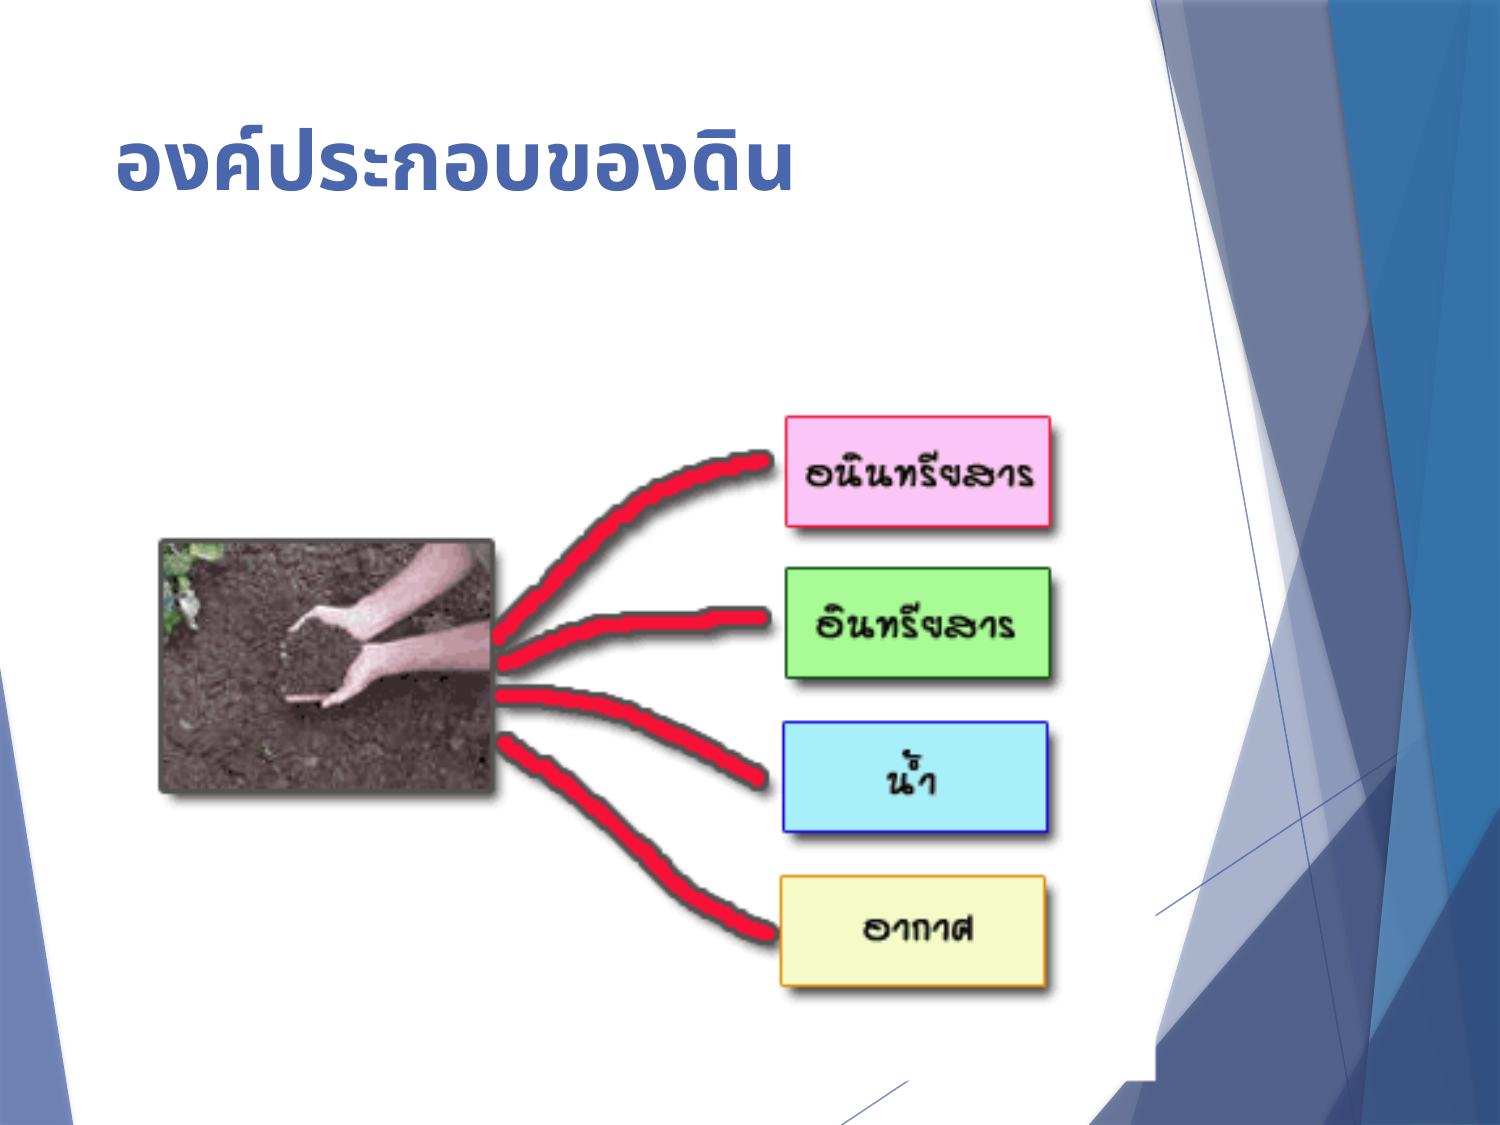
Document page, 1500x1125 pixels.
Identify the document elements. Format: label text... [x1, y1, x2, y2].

picture [99, 337, 1160, 1088]
title องค์ประกอบของดิน [99, 99, 1142, 317]
